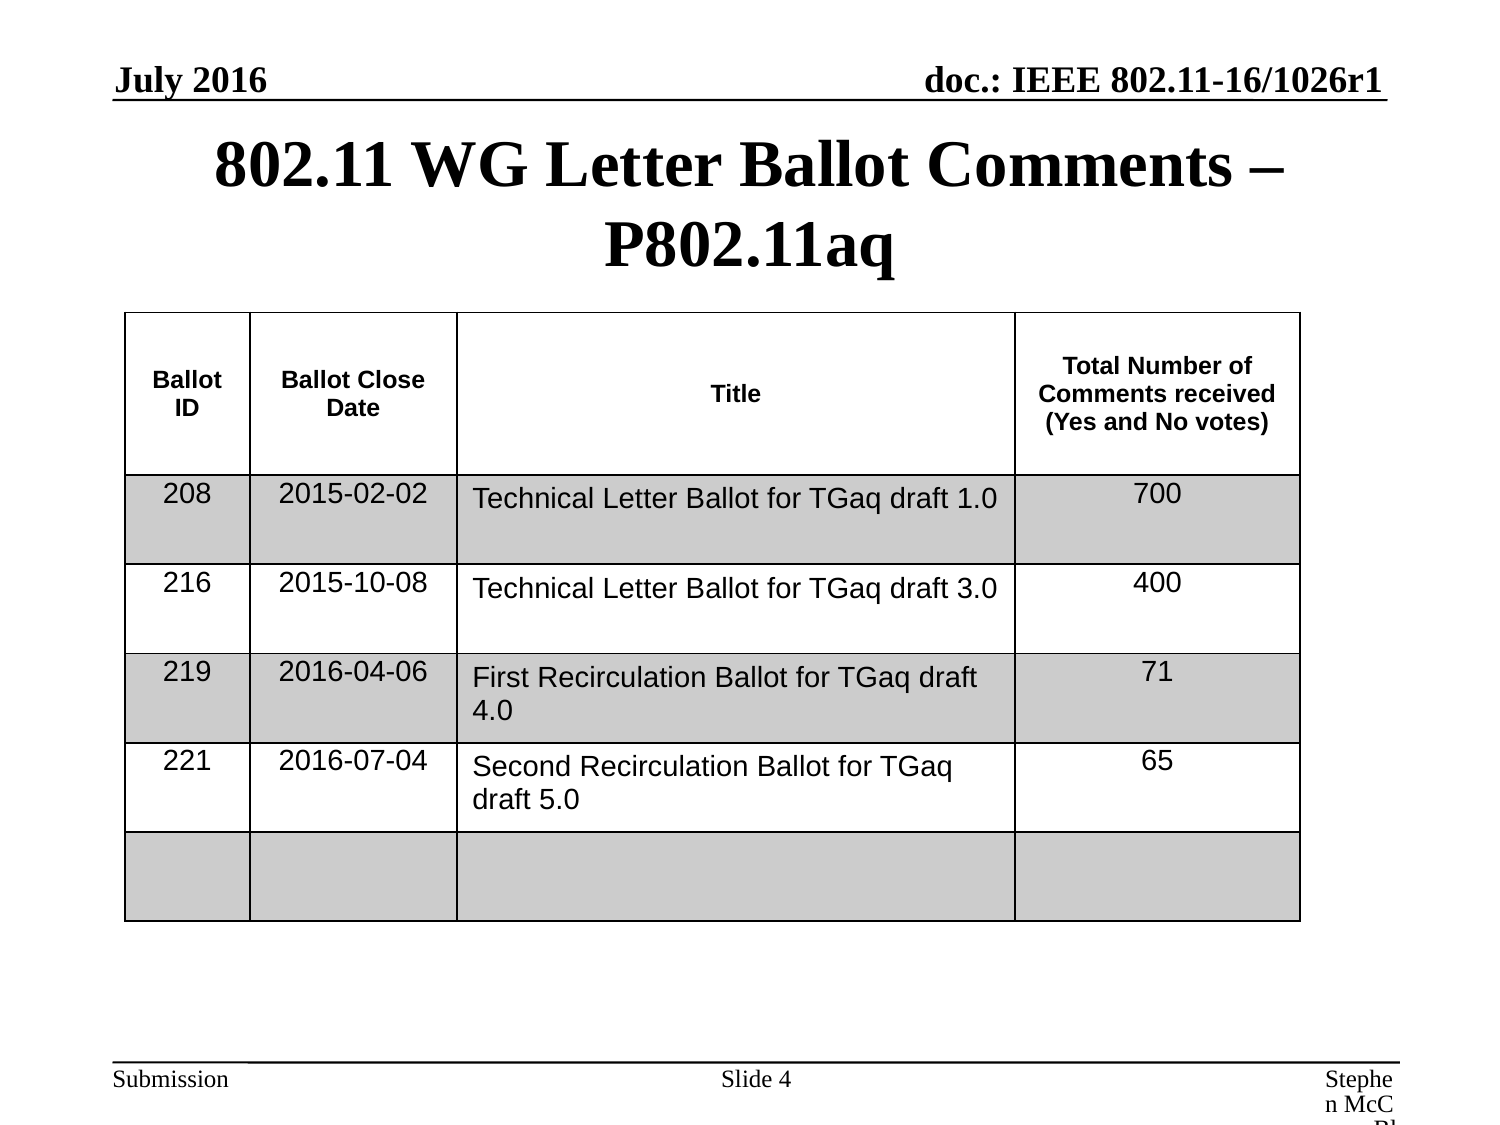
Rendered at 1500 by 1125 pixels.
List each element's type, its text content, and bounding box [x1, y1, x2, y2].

table_cell 221 [126, 744, 249, 831]
table_cell 71 [1016, 654, 1299, 742]
table_cell [458, 833, 1014, 920]
slide_number Slide 4 [712, 1061, 800, 1093]
table_cell 65 [1016, 744, 1299, 831]
title 802.11 WG Letter Ballot Comments – P802.11aq [112, 112, 1388, 288]
table_header Total Number of Comments received (Yes and No votes) [1016, 313, 1299, 474]
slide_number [114, 54, 290, 101]
table_cell 208 [126, 476, 249, 563]
table_cell Technical Letter Ballot for TGaq draft 3.0 [458, 565, 1014, 653]
table_cell 700 [1016, 476, 1299, 563]
table_cell 216 [126, 565, 249, 653]
table_cell Technical Letter Ballot for TGaq draft 1.0 [458, 476, 1014, 563]
table_cell [251, 833, 456, 920]
table_cell 219 [126, 654, 249, 742]
table_cell 2015-10-08 [251, 565, 456, 653]
table_cell 2016-07-04 [251, 744, 456, 831]
table_cell Second Recirculation Ballot for TGaq draft 5.0 [458, 744, 1014, 831]
table_cell First Recirculation Ballot for TGaq draft 4.0 [458, 654, 1014, 742]
table_cell 2015-02-02 [251, 476, 456, 563]
table_cell [126, 833, 249, 920]
table_cell 400 [1016, 565, 1299, 653]
table_header Ballot ID [126, 313, 249, 474]
footer Stephen McCann, BlackBerry [1324, 1061, 1402, 1093]
table_header Title [458, 313, 1014, 474]
table_header Ballot Close Date [251, 313, 456, 474]
table_cell 2016-04-06 [251, 654, 456, 742]
table_cell [1016, 833, 1299, 920]
